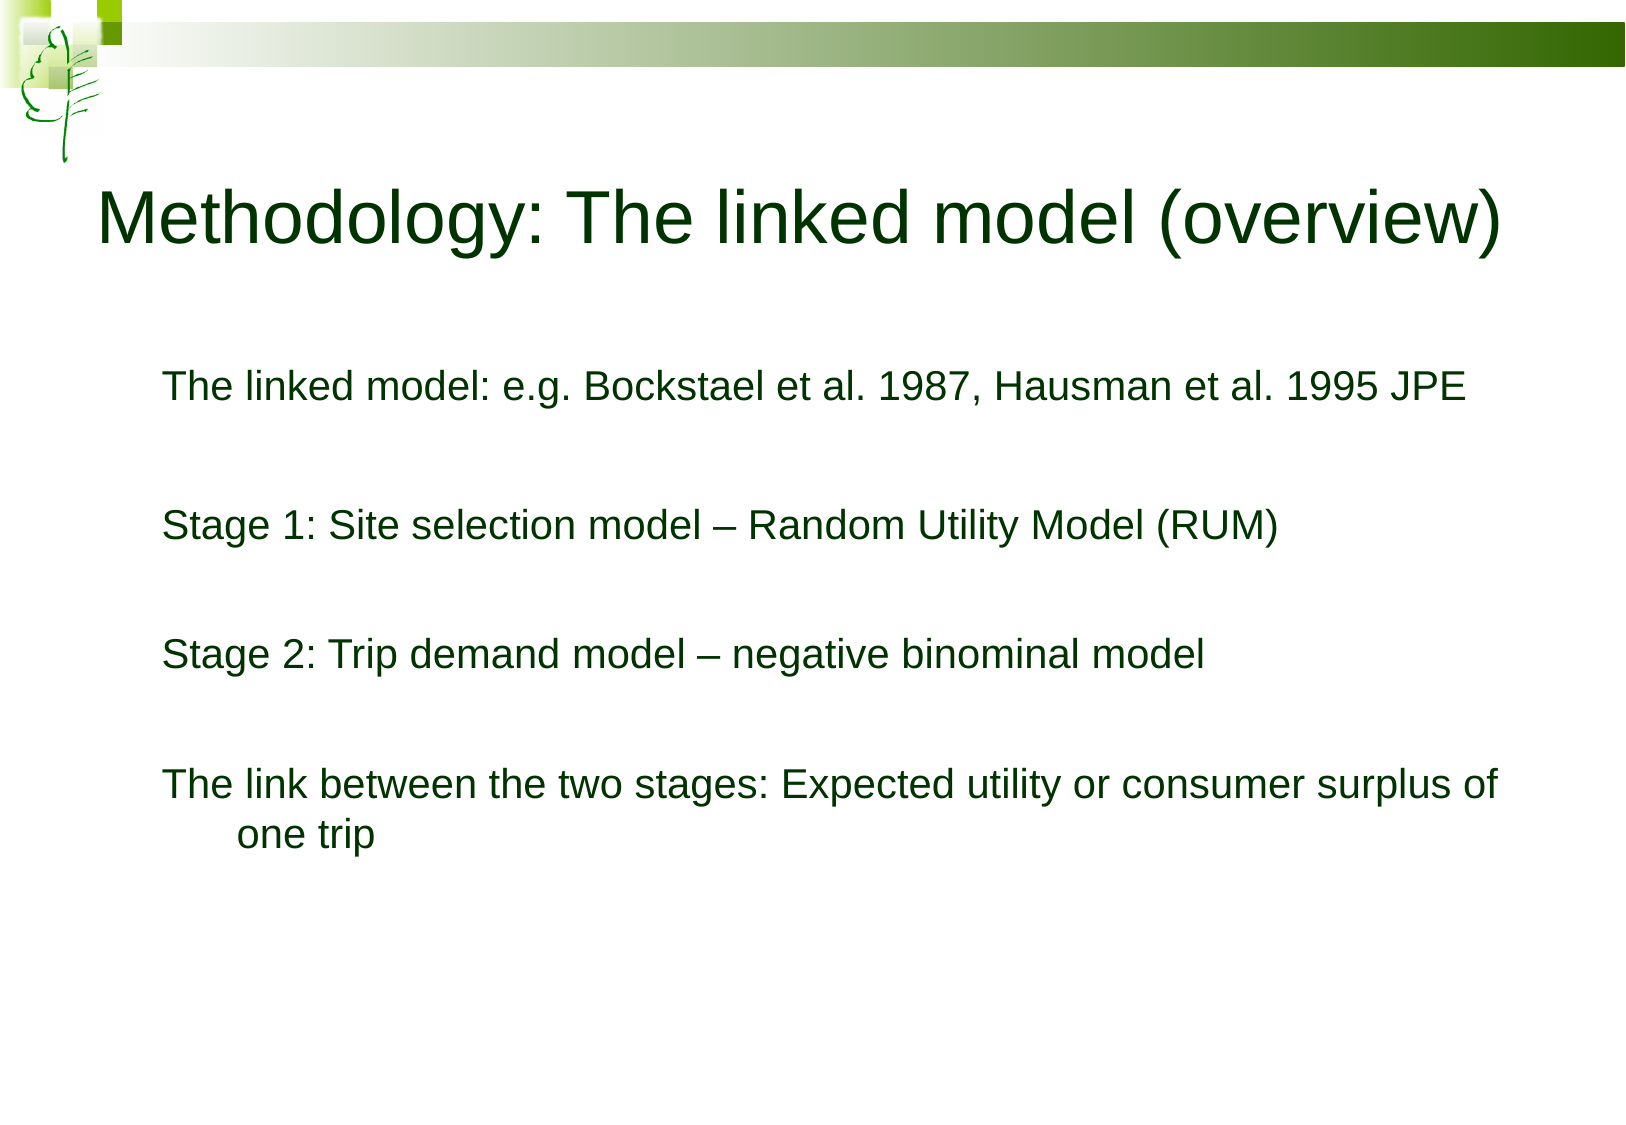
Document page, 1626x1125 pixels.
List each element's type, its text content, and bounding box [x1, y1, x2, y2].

list The linked model: e.g. Bockstael et al. 1987, Hausman et al. 1995 JPE Stage 1: Site selection model – Random Utility Model (RUM) Stage 2: Trip demand model – negative binominal model The link between the two stages: Expected utility or consumer surplus of one trip [80, 350, 1544, 989]
picture [15, 13, 104, 163]
title Methodology: The linked model (overview) [80, 95, 1544, 332]
